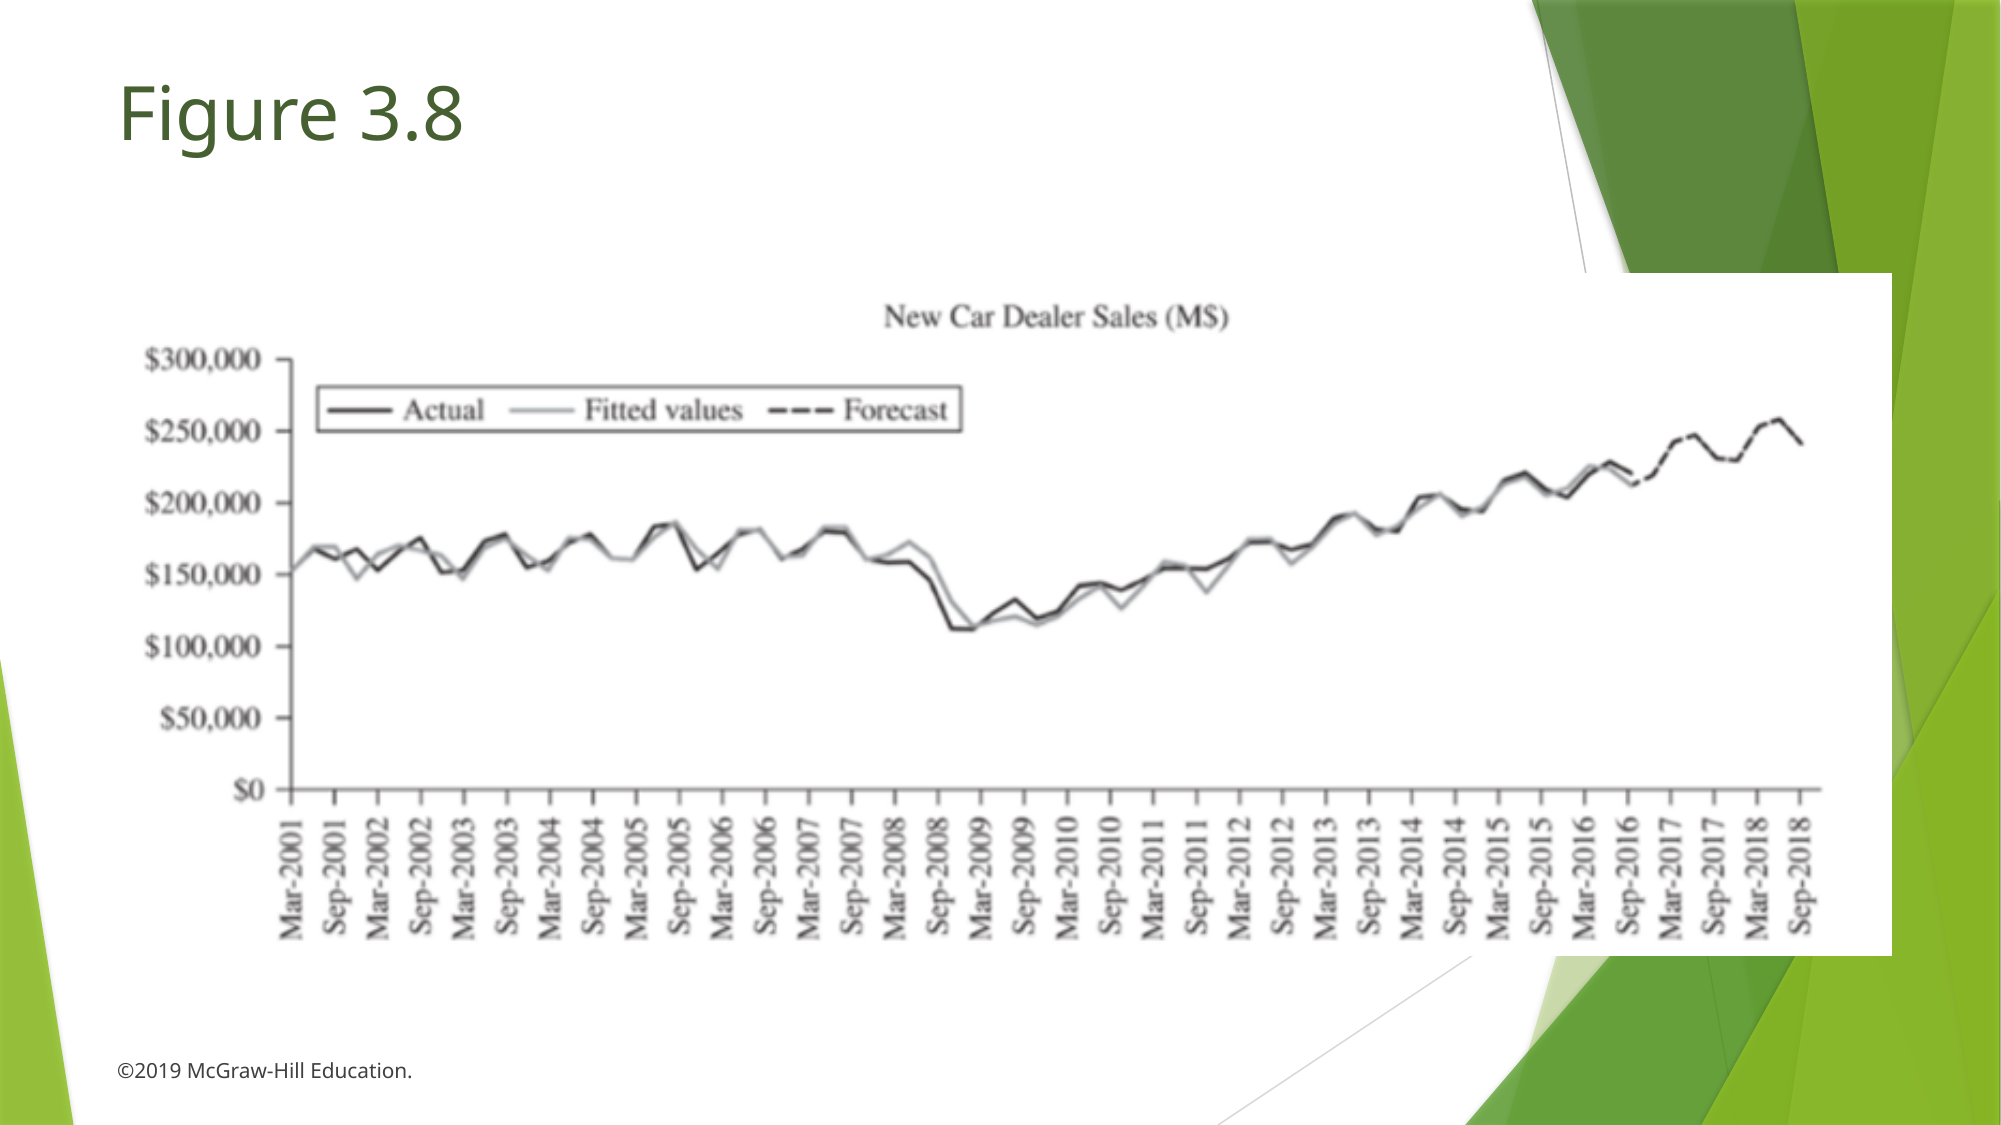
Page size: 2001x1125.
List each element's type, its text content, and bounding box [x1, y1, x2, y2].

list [101, 273, 1893, 956]
title Figure 3.8 [102, 58, 1603, 254]
